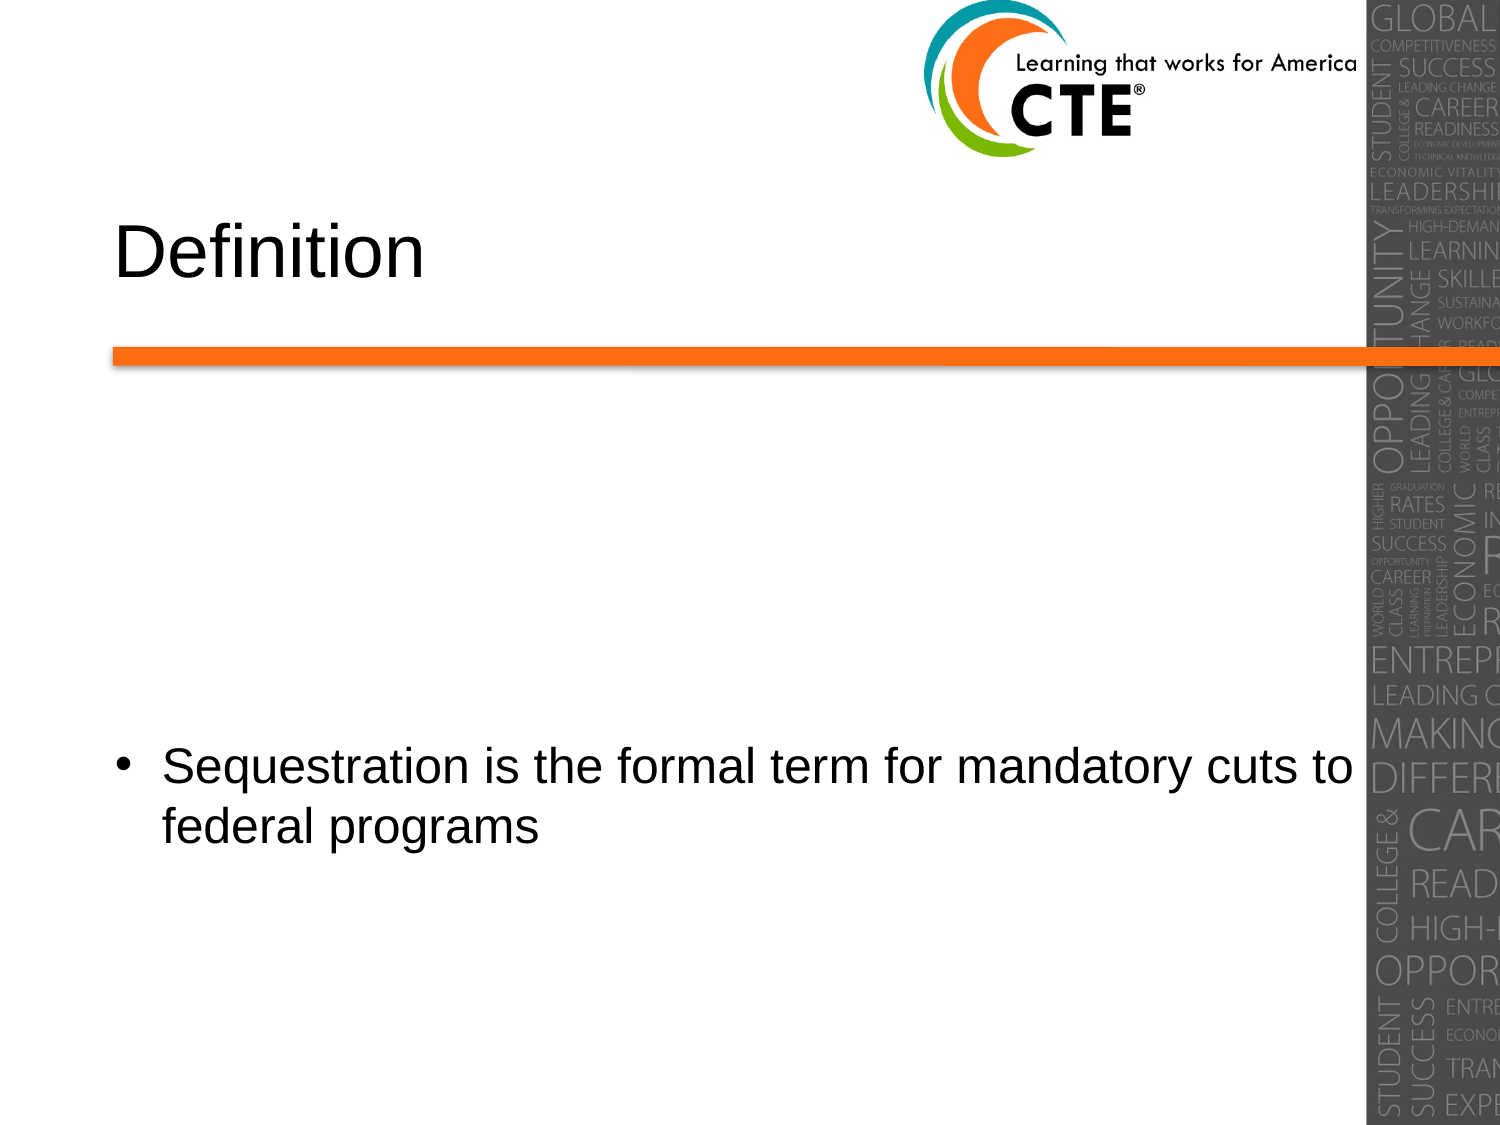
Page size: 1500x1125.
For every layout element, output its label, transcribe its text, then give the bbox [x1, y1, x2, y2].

picture [0, 0, 1500, 1125]
title Definition [98, 157, 1109, 345]
list Sequestration is the formal term for mandatory cuts to federal programs [24, 387, 1375, 1088]
